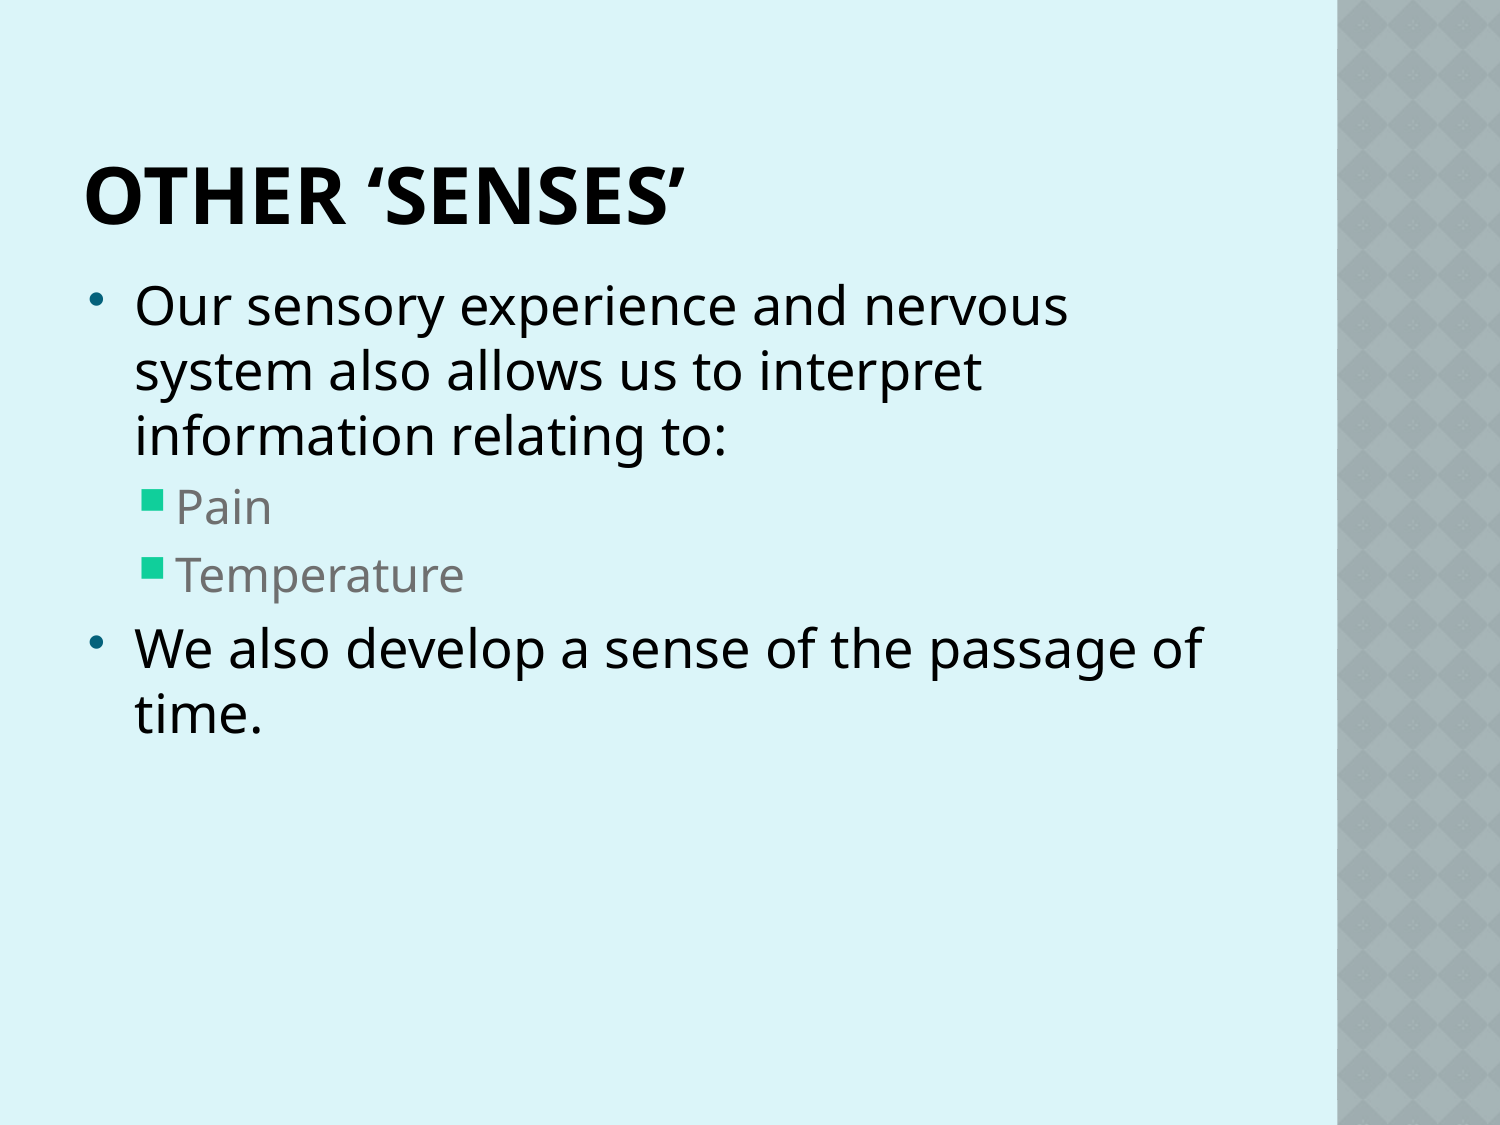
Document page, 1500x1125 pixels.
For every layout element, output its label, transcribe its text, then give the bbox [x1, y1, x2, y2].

list Our sensory experience and nervous system also allows us to interpret information relating to: Pain Temperature We also develop a sense of the passage of time. [75, 264, 1263, 1059]
title Other ‘Senses’ [75, 52, 1263, 240]
